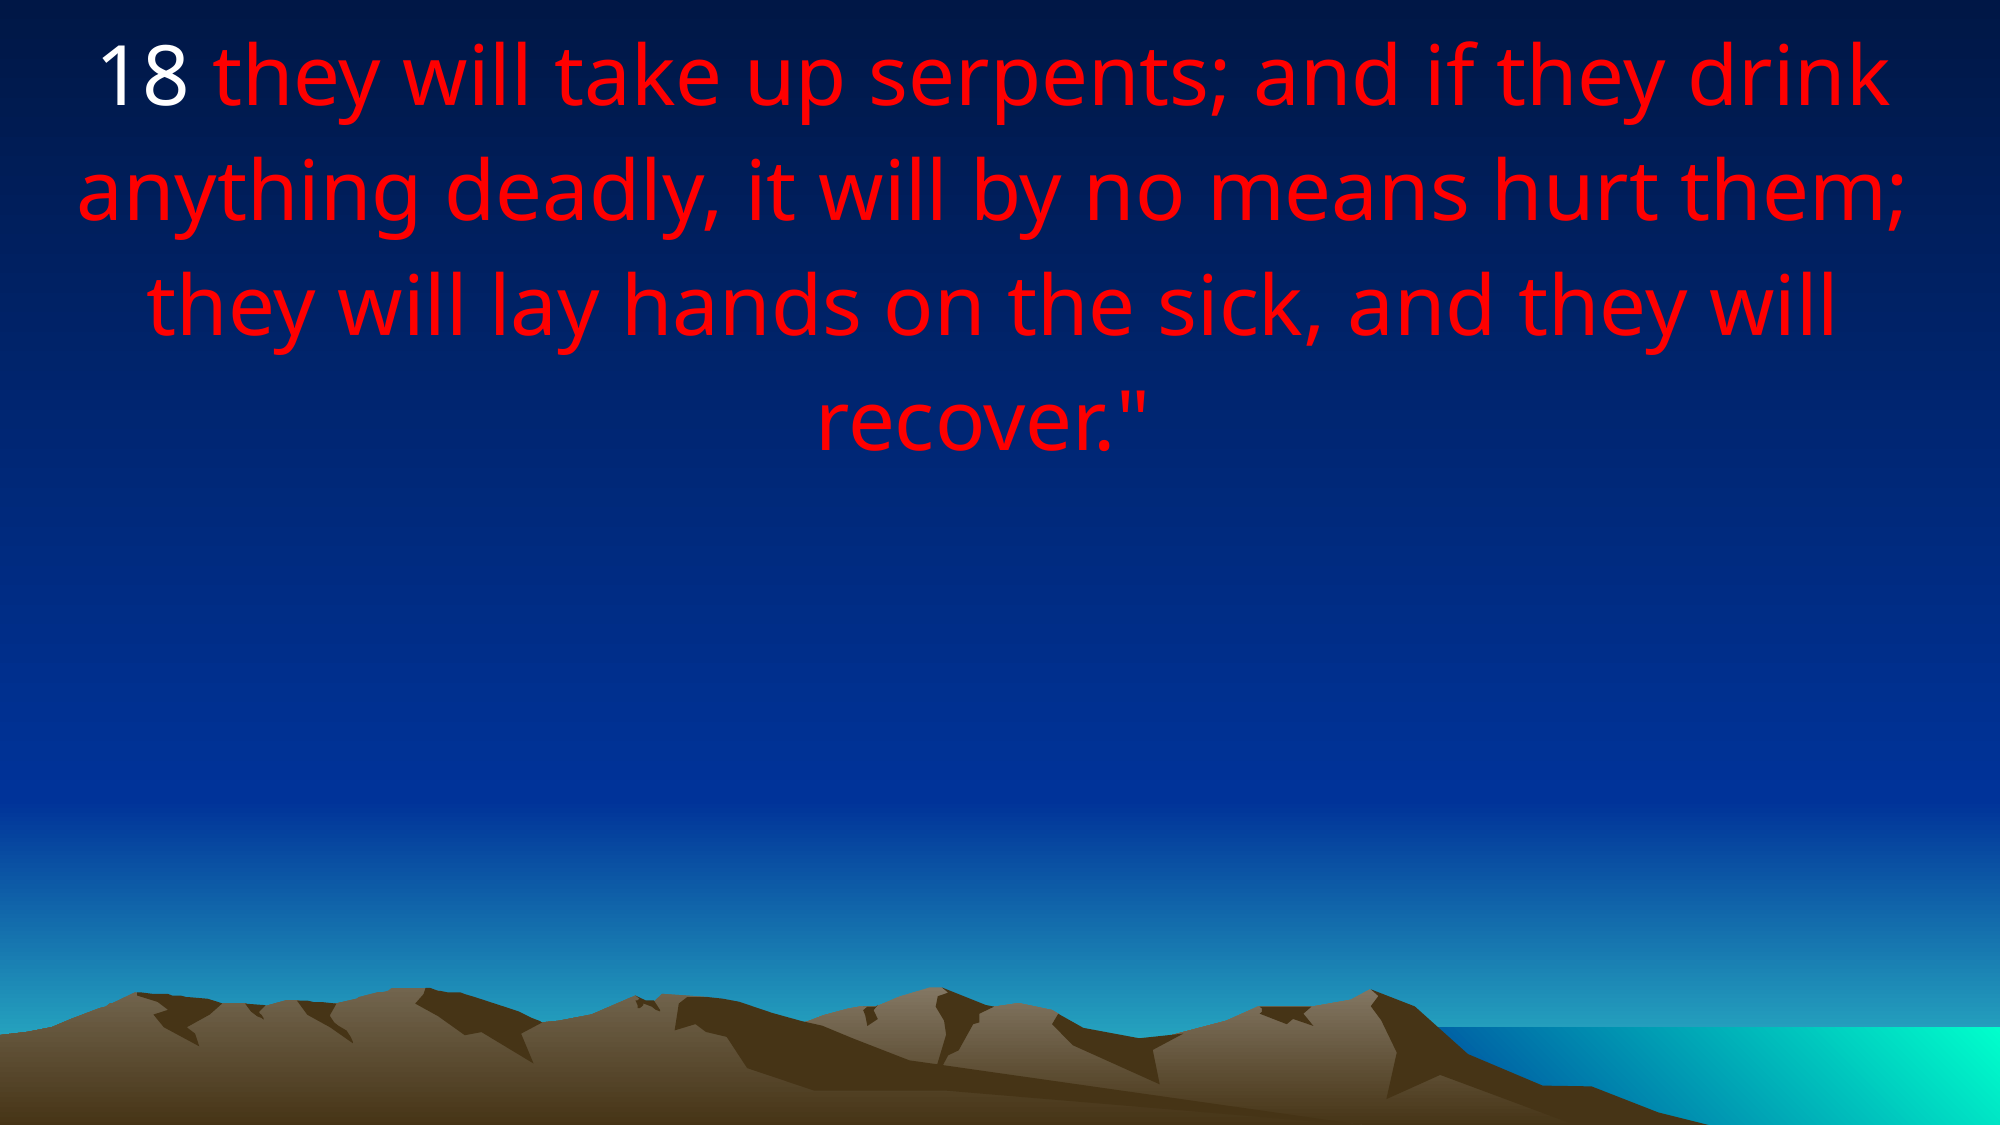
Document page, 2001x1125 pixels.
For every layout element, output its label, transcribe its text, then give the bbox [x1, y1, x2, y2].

text_box 18 they will take up serpents; and if they drink anything deadly, it will by no means hurt them; they will lay hands on the sick, and they will recover." [0, 0, 2000, 988]
